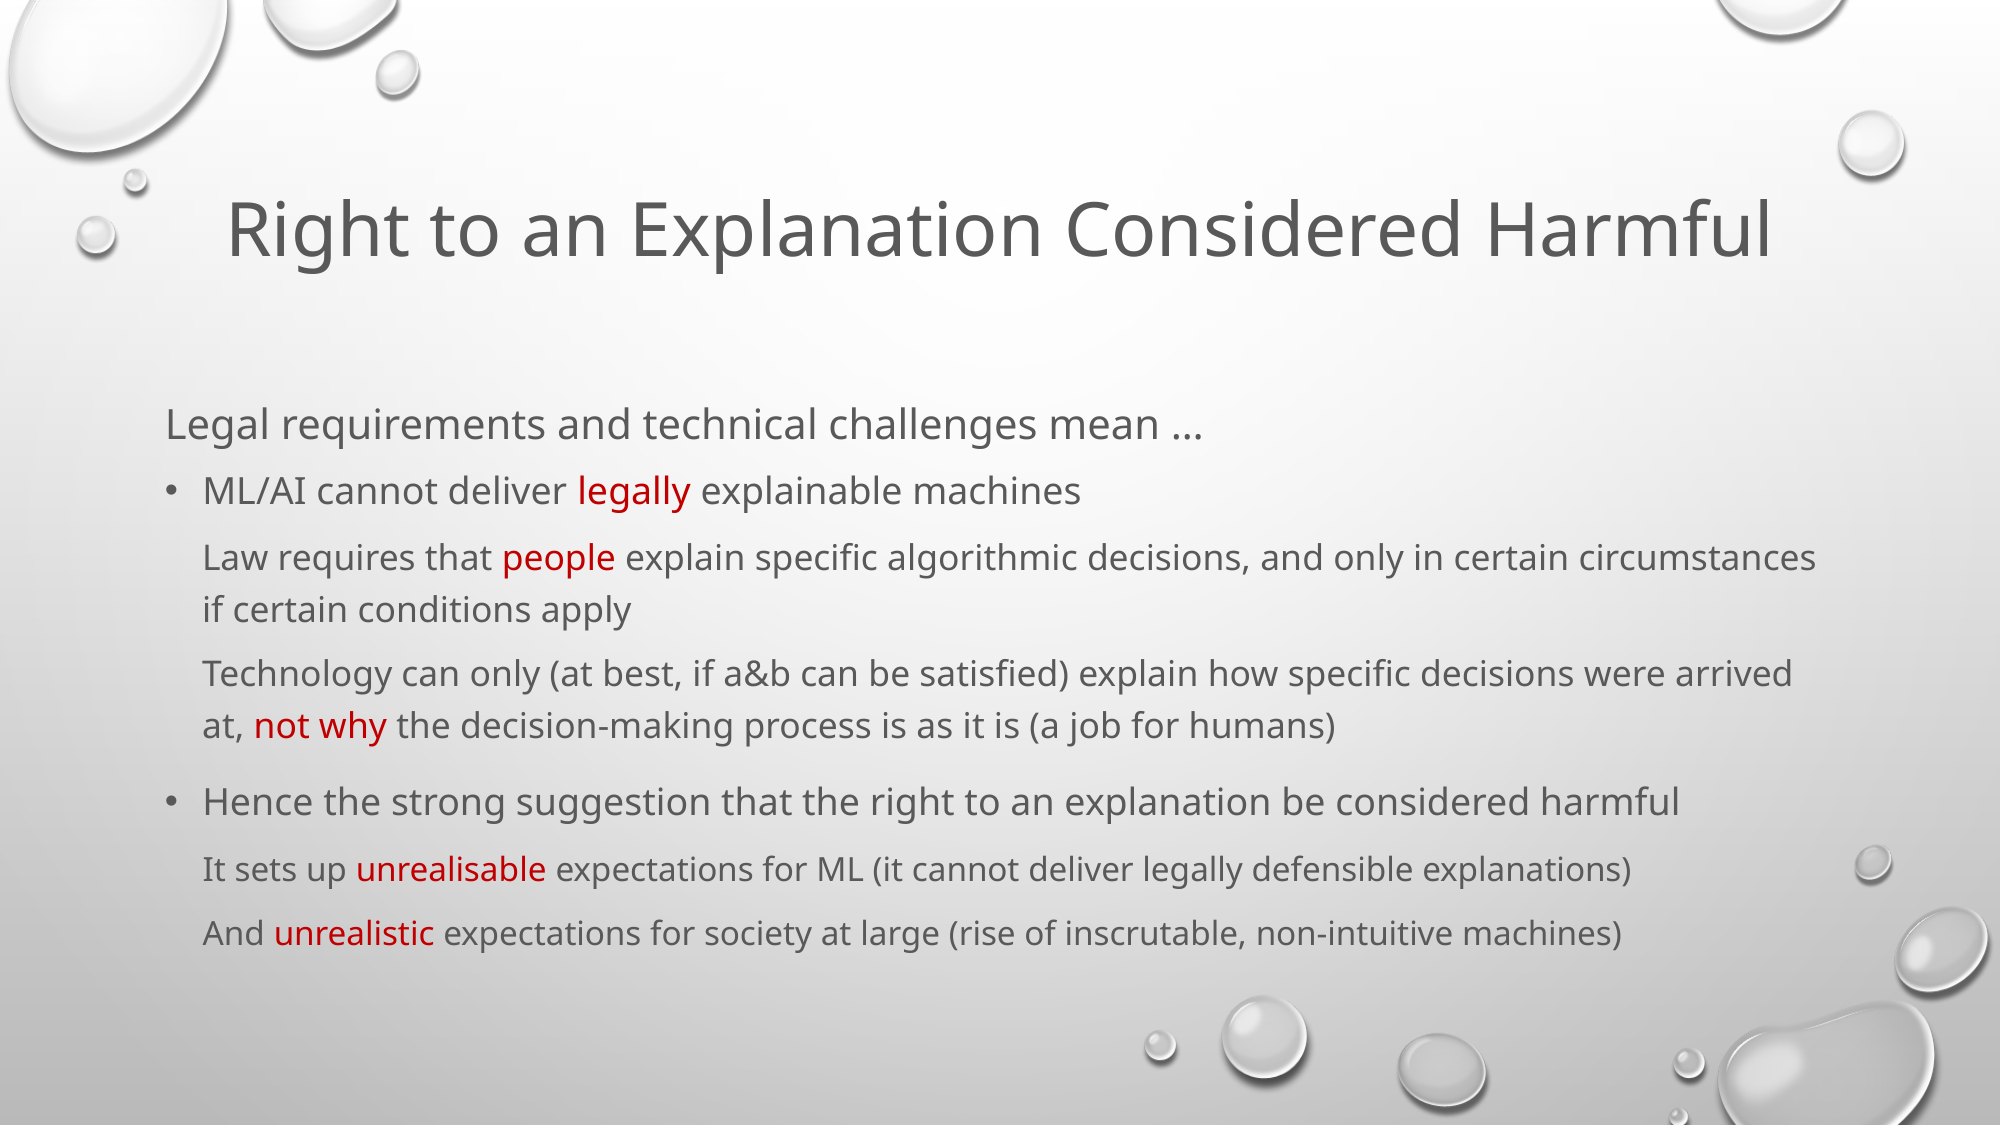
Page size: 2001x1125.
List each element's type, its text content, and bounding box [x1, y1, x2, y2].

picture [0, 0, 2000, 1125]
title Right to an Explanation Considered Harmful [149, 101, 1851, 364]
list Legal requirements and technical challenges mean … ML/AI cannot deliver legally explainable machines Law requires that people explain specific algorithmic decisions, and only in certain circumstances if certain conditions apply Technology can only (at best, if a&b can be satisfied) explain how specific decisions were arrived at, not why the decision-making process is as it is (a job for humans) Hence the strong suggestion that the right to an explanation be considered harmful It sets up unrealisable expectations for ML (it cannot deliver legally defensible explanations) And unrealistic expectations for society at large (rise of inscrutable, non-intuitive machines) [149, 388, 1850, 1047]
